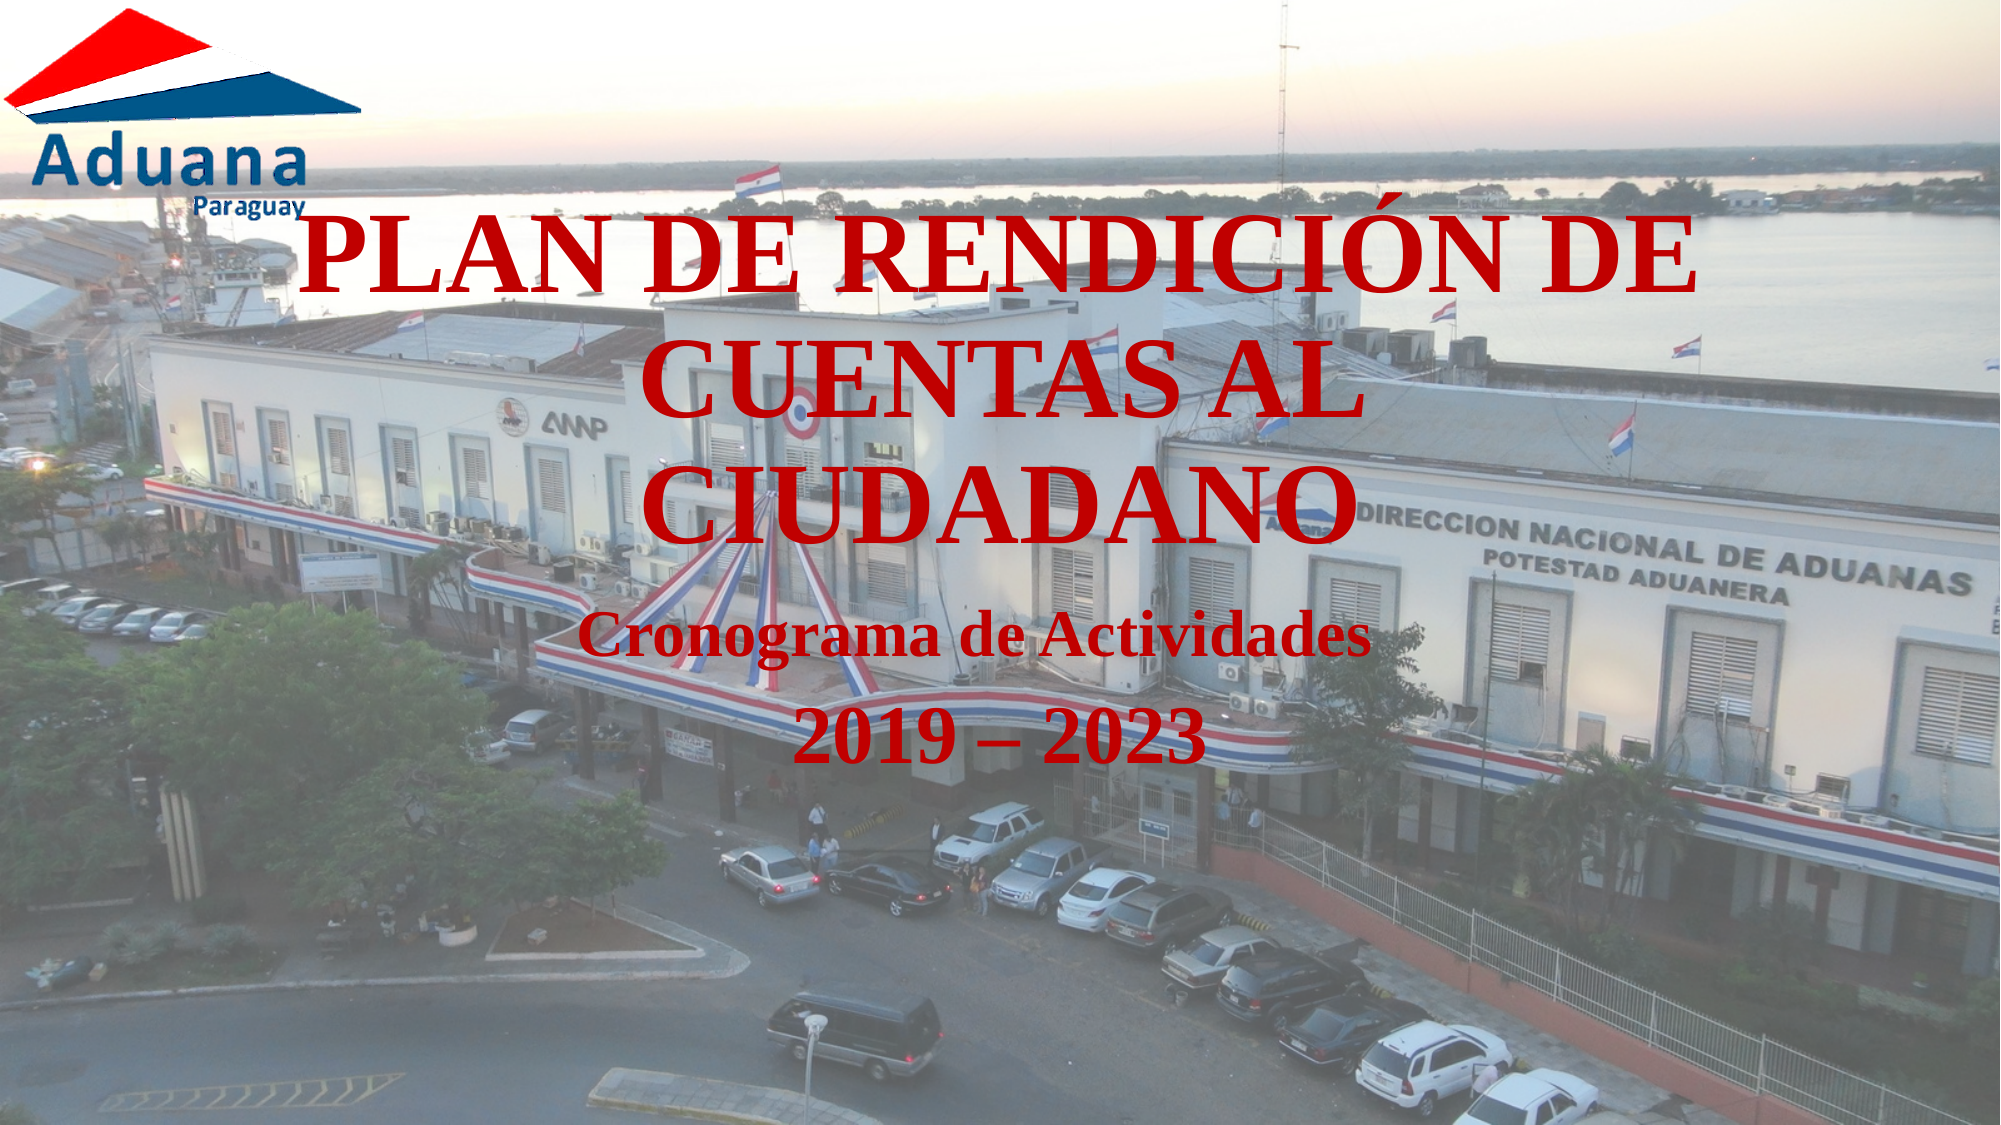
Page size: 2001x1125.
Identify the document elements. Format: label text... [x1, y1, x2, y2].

picture [0, 0, 362, 229]
table_cell [0, 0, 2000, 1125]
subtitle Cronograma de Actividades 2019 – 2023 [249, 590, 1750, 863]
title PLAN DE RENDICIÓN DE CUENTAS AL CIUDADANO [249, 184, 1750, 576]
